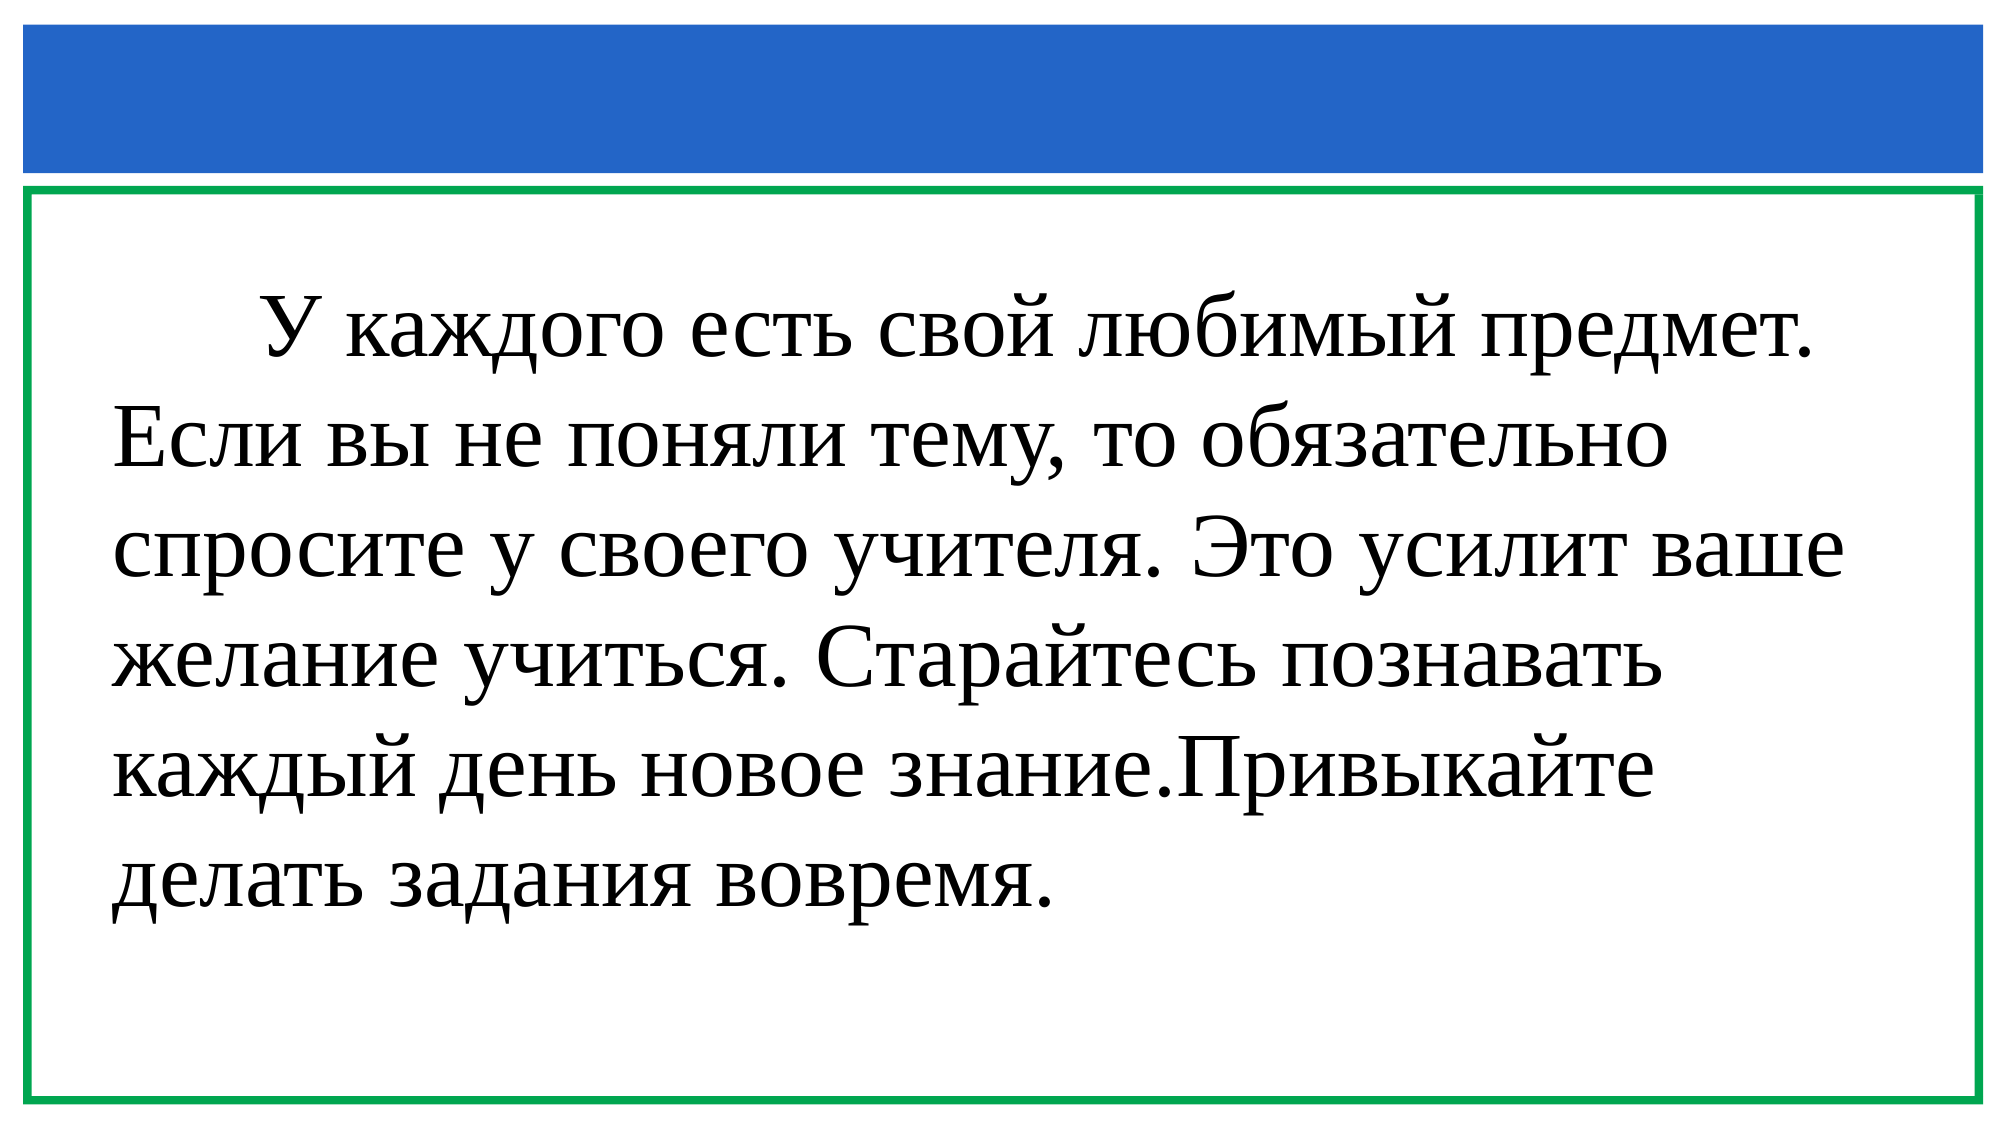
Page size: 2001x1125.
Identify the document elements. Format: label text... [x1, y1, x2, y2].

text_box У каждого есть свой любимый предмет. Если вы не поняли тему, то обязательно спросите у своего учителя. Это усилит ваше желание учиться. Старайтесь познавать каждый день новое знание.Привыкайте делать задания вовремя. [97, 257, 1938, 933]
